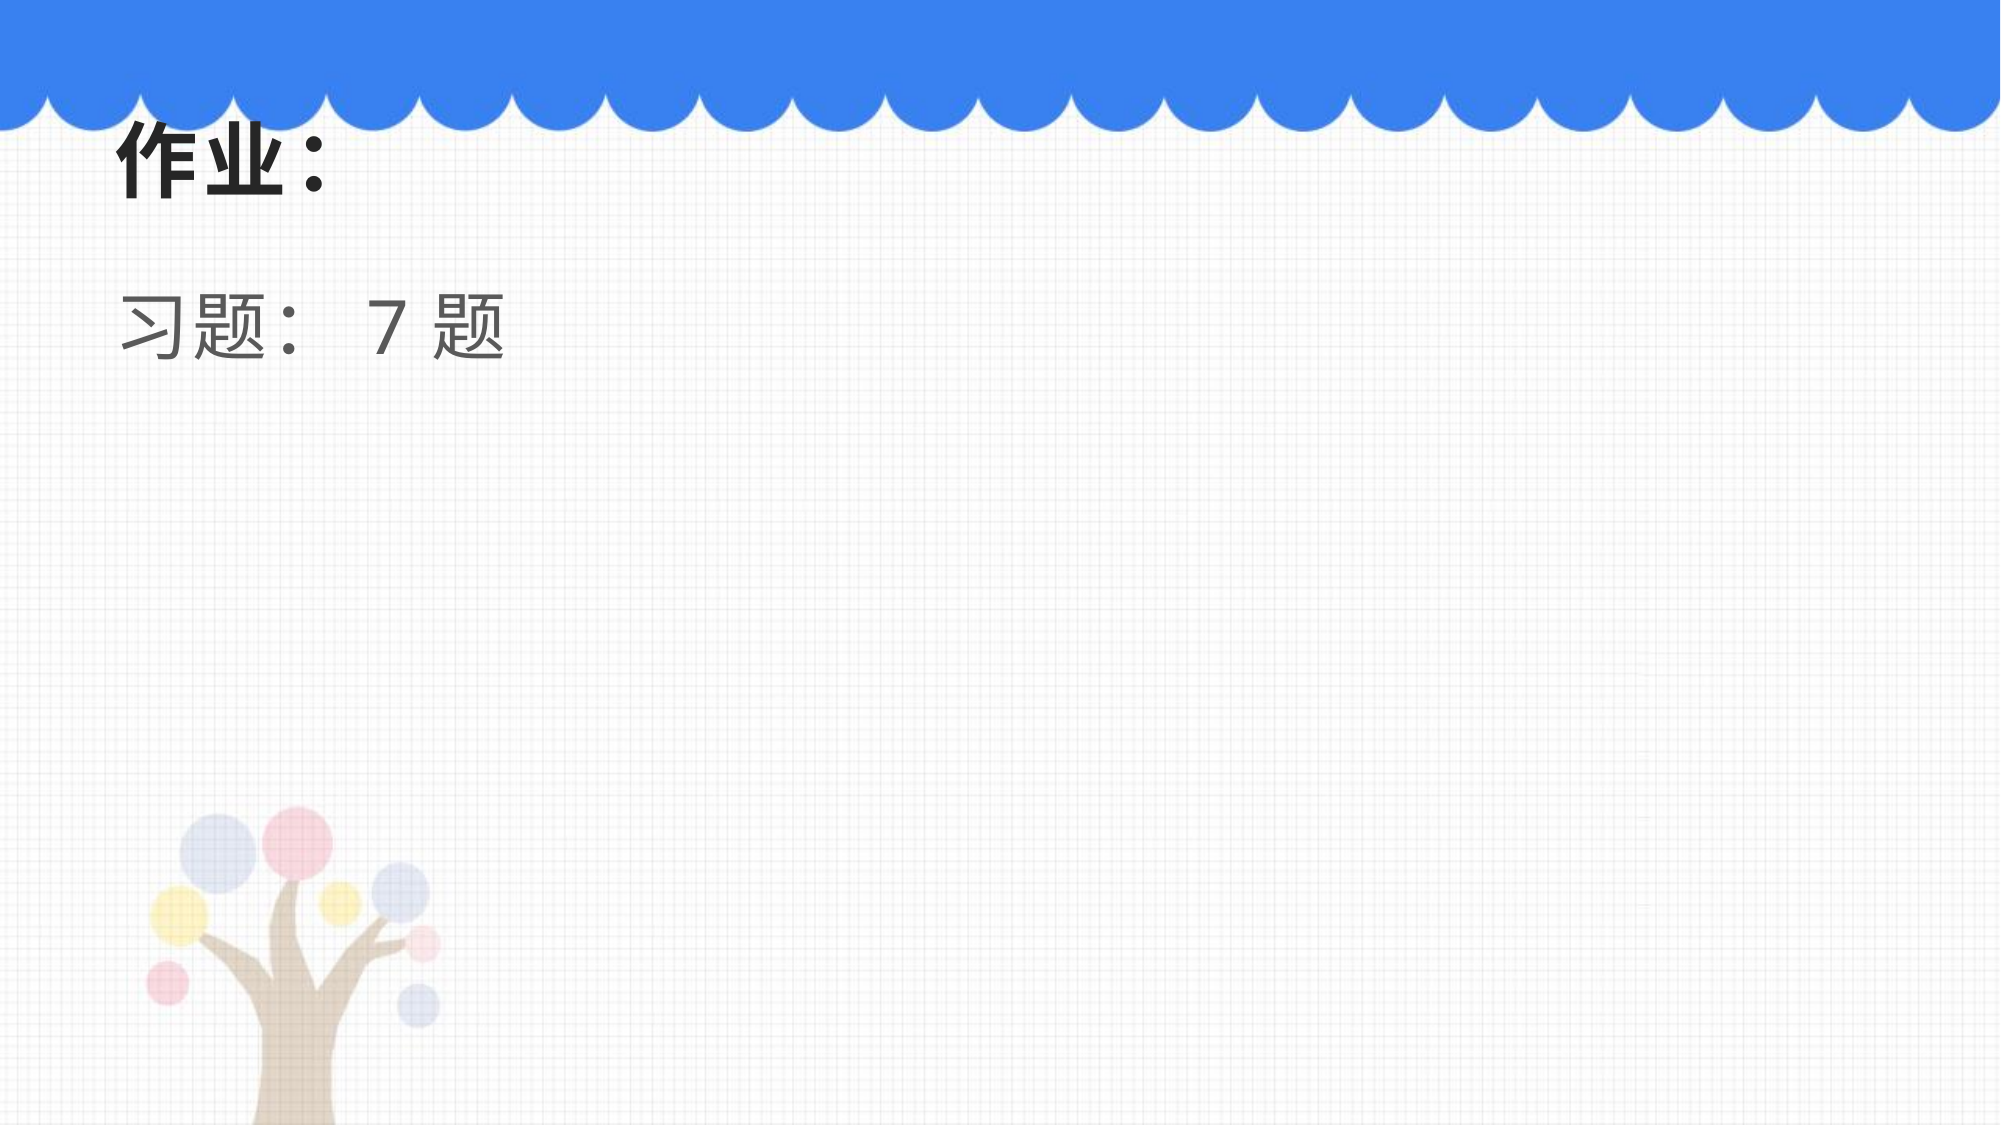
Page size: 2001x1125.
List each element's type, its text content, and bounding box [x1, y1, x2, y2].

title 作业： [99, 99, 1900, 216]
list 习题：7题 [99, 244, 1900, 1026]
picture [0, 0, 2001, 1125]
